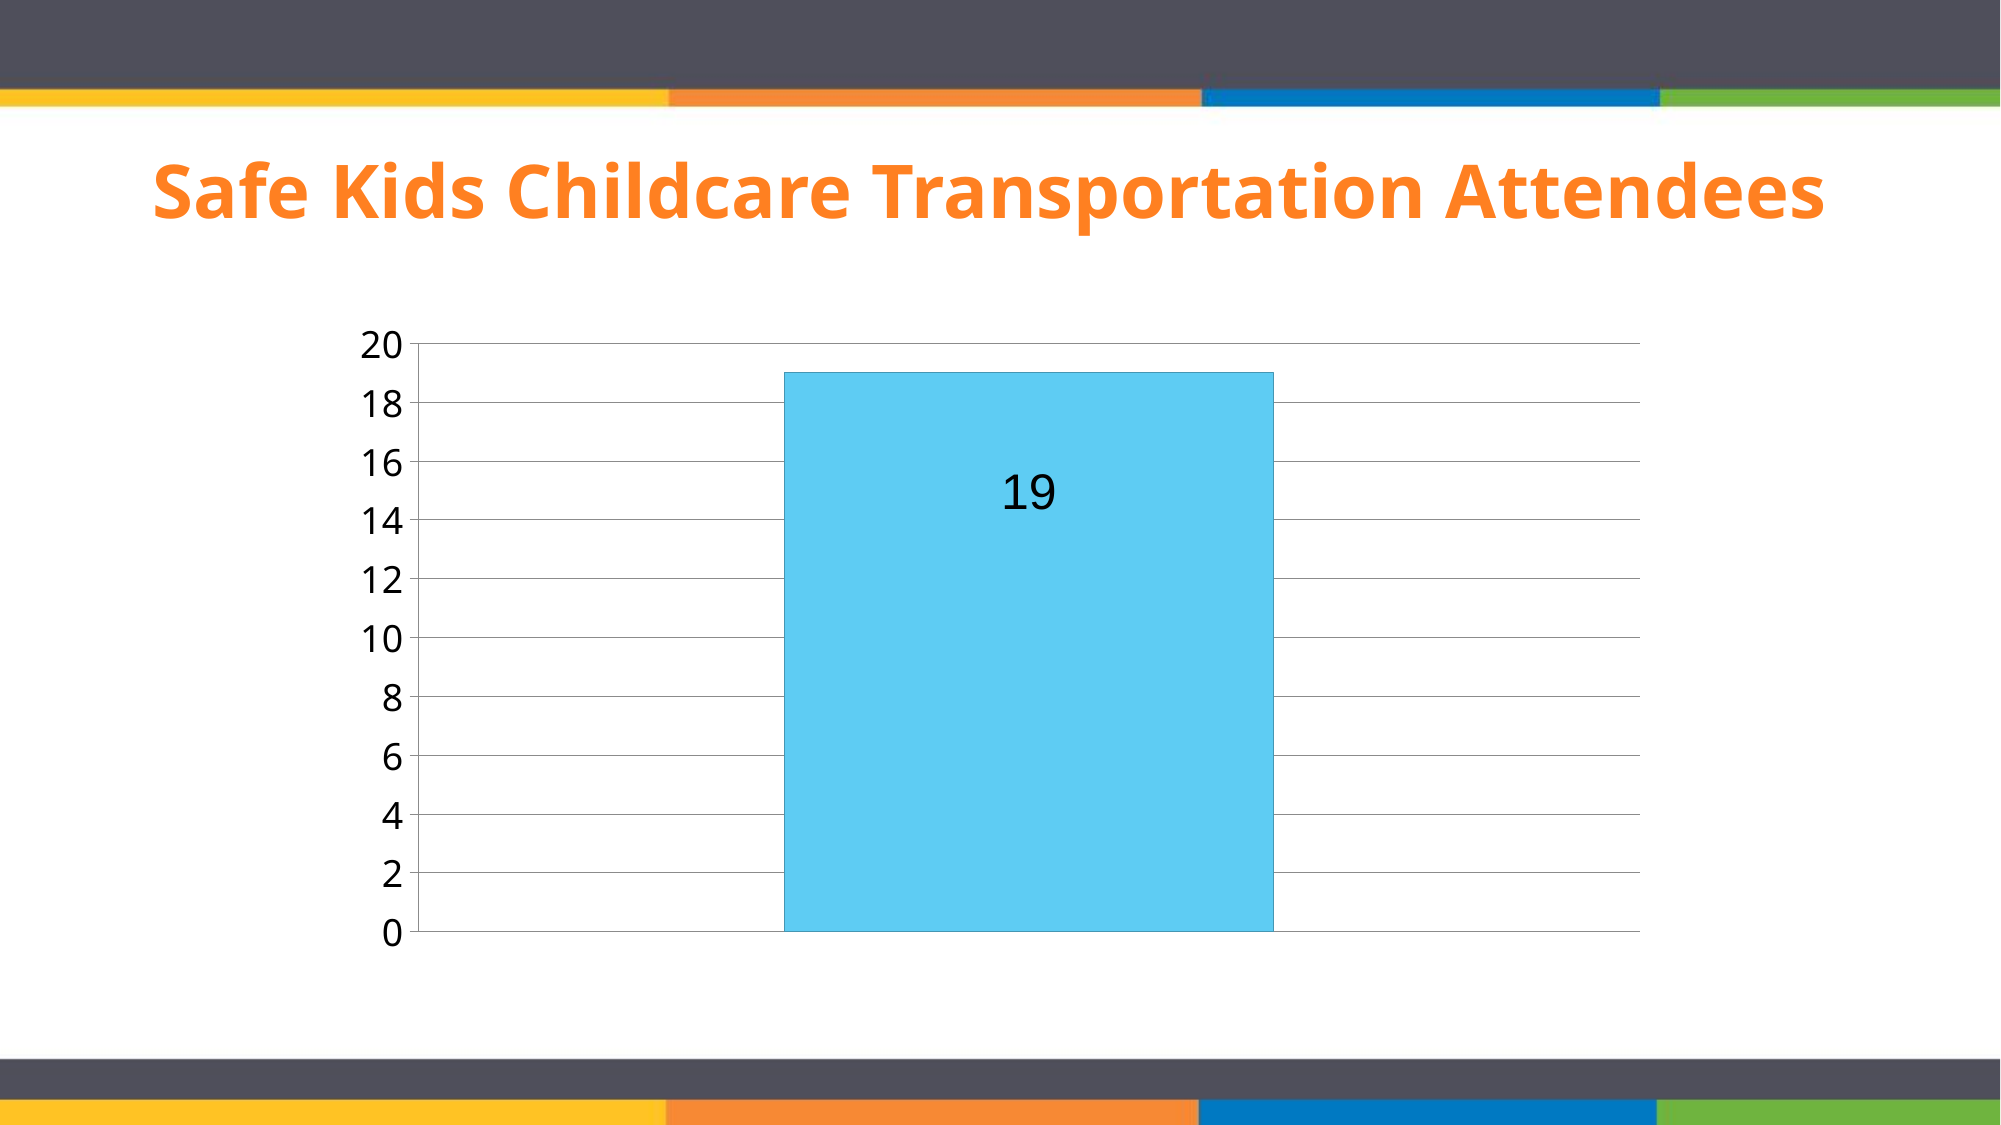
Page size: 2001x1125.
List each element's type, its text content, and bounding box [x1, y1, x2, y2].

chart [333, 304, 1667, 972]
picture [0, 0, 2001, 1125]
title Safe Kids Childcare Transportation Attendees [137, 111, 1863, 278]
